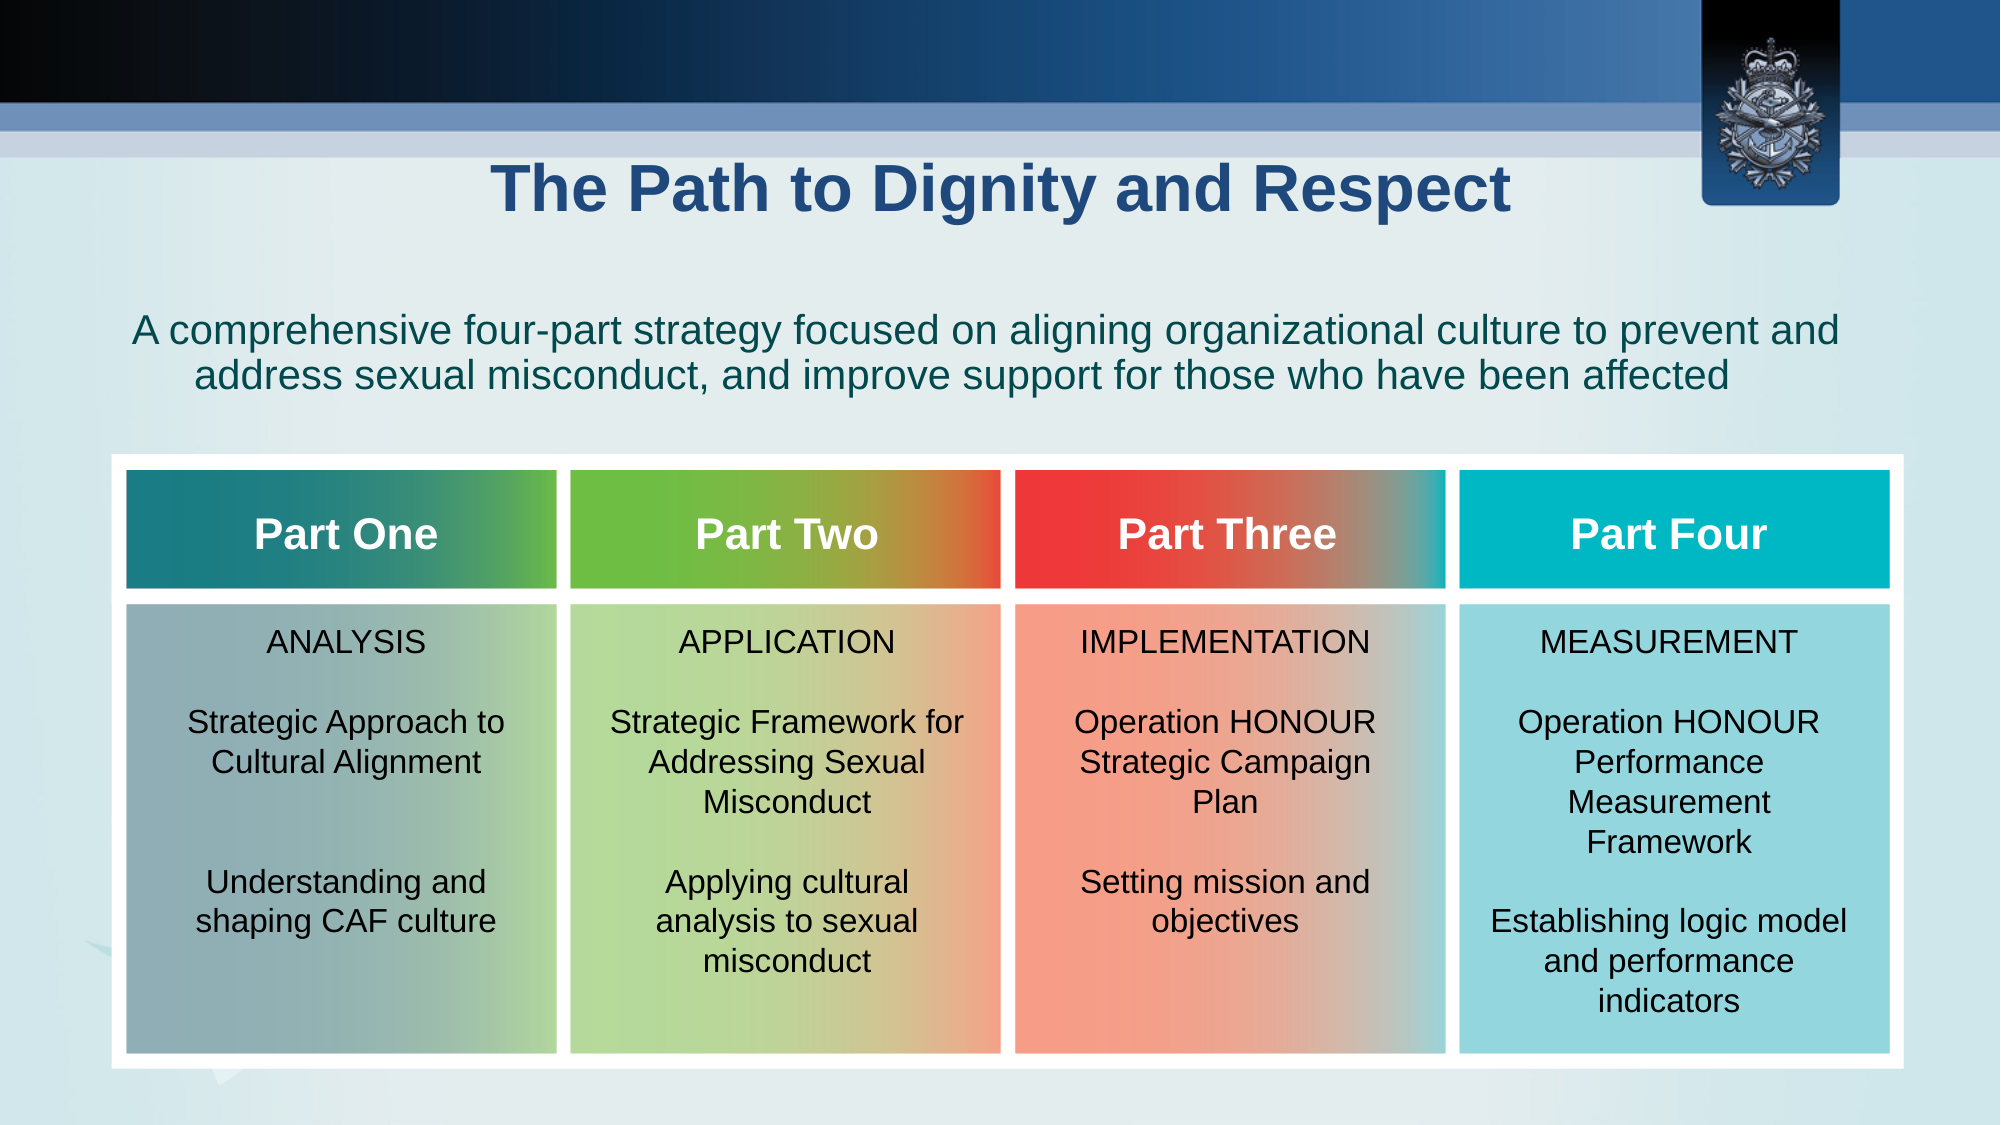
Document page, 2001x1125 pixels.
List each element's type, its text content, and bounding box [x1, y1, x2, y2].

list A comprehensive four-part strategy focused on aligning organizational culture to prevent and address sexual misconduct, and improve support for those who have been affected [61, 300, 1936, 430]
picture [0, 0, 2000, 1125]
title The Path to Dignity and Respect [311, 145, 1692, 299]
